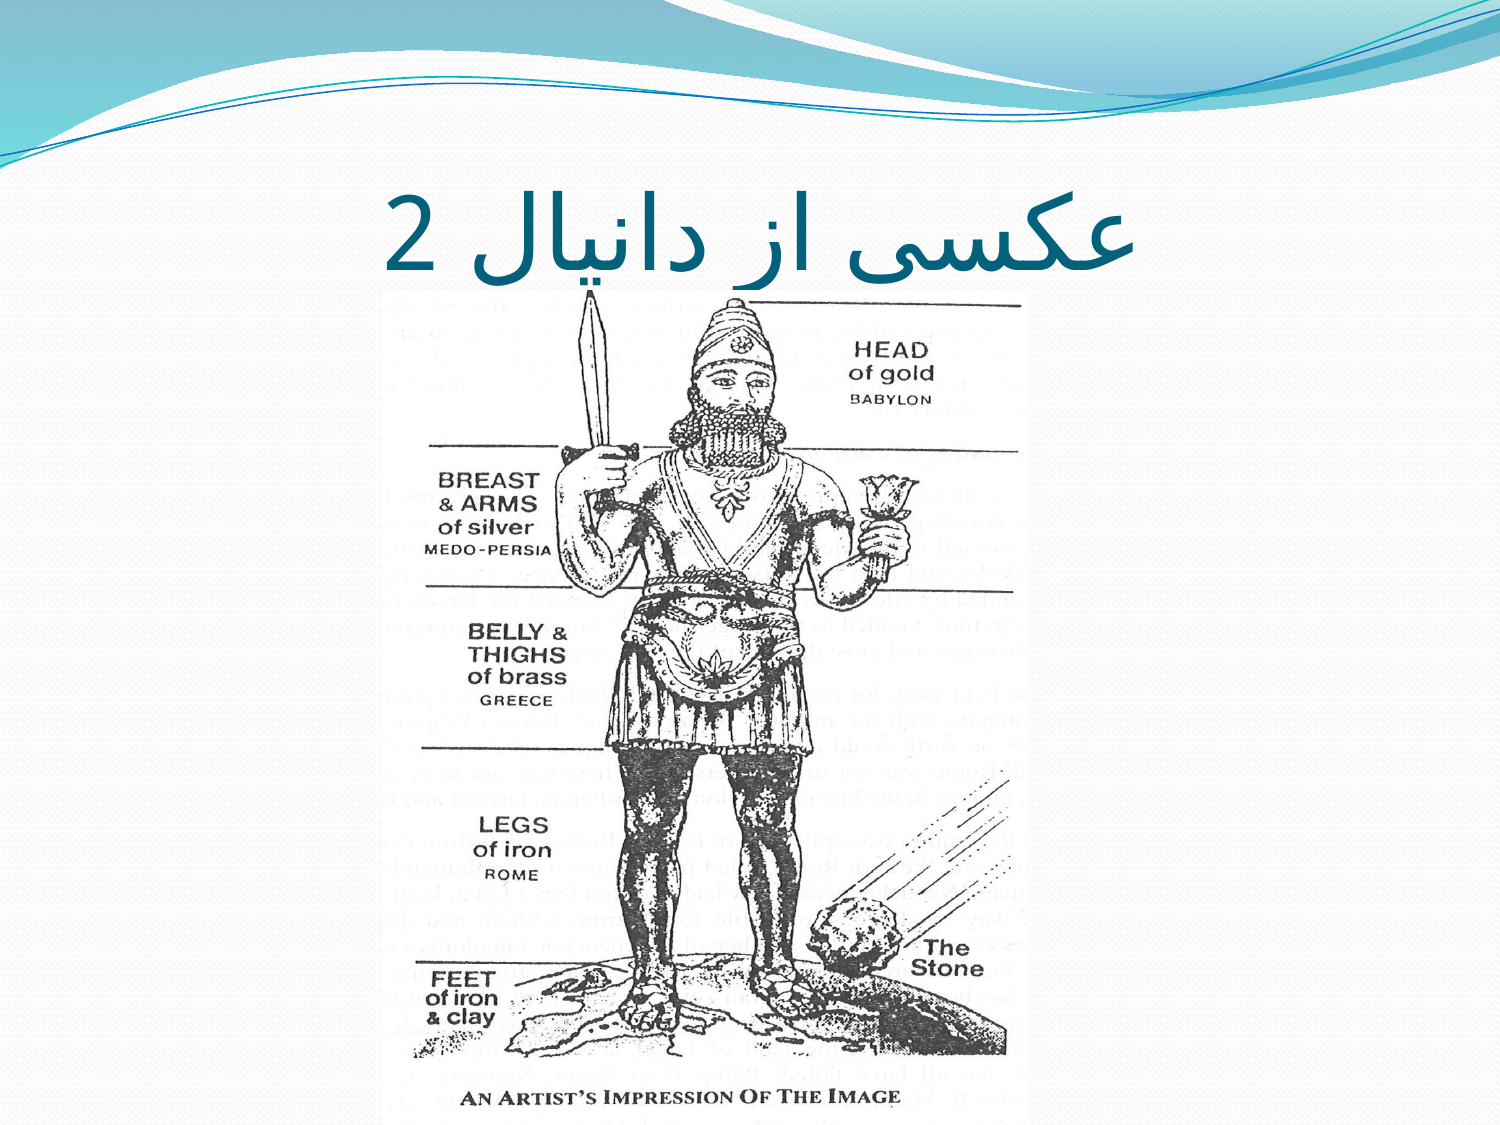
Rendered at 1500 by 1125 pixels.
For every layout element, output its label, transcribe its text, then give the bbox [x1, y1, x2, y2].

title عکسی از دانیال 2 [88, 0, 1439, 291]
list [383, 290, 1028, 1125]
